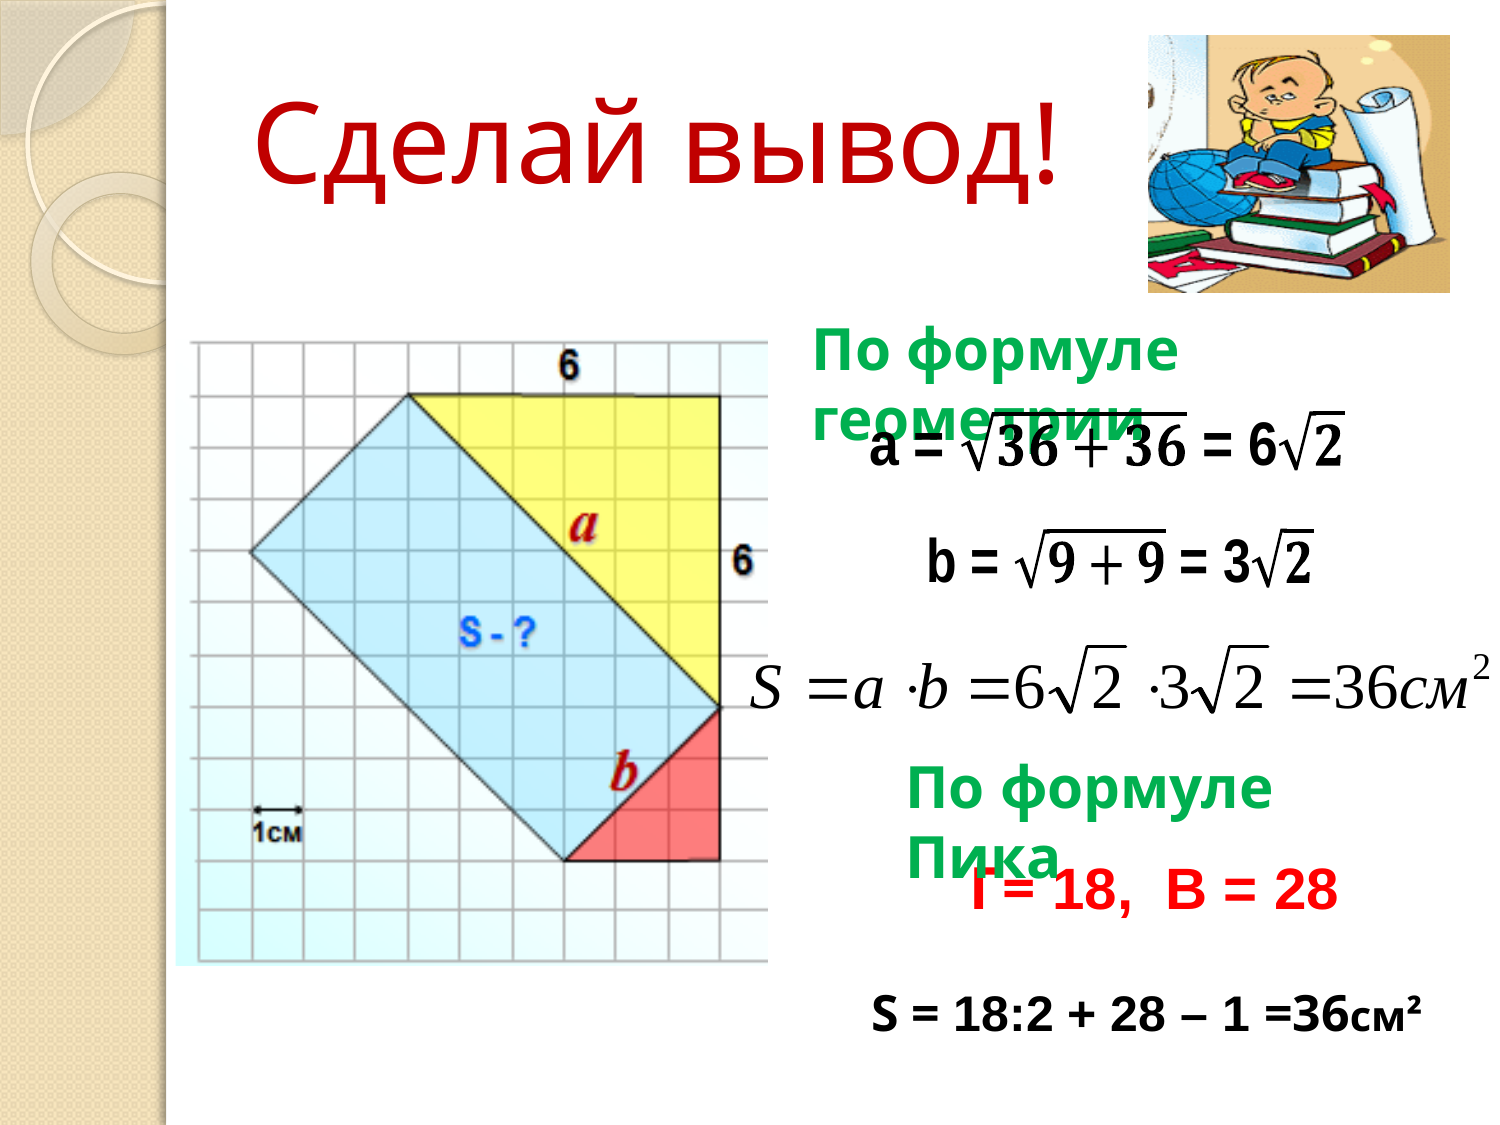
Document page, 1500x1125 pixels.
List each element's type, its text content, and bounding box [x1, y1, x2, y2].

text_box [632, 515, 1500, 633]
text_box По формуле Пика [890, 742, 1442, 898]
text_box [585, 398, 1500, 516]
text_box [738, 643, 1500, 725]
picture [175, 339, 769, 967]
text_box По формуле геометрии [796, 304, 1454, 395]
picture [1148, 34, 1450, 294]
title Сделай вывод! [235, 45, 1079, 233]
text_box Г= 18, В = 28 S = 18:2 + 28 – 1 =36см² [856, 843, 1454, 1099]
